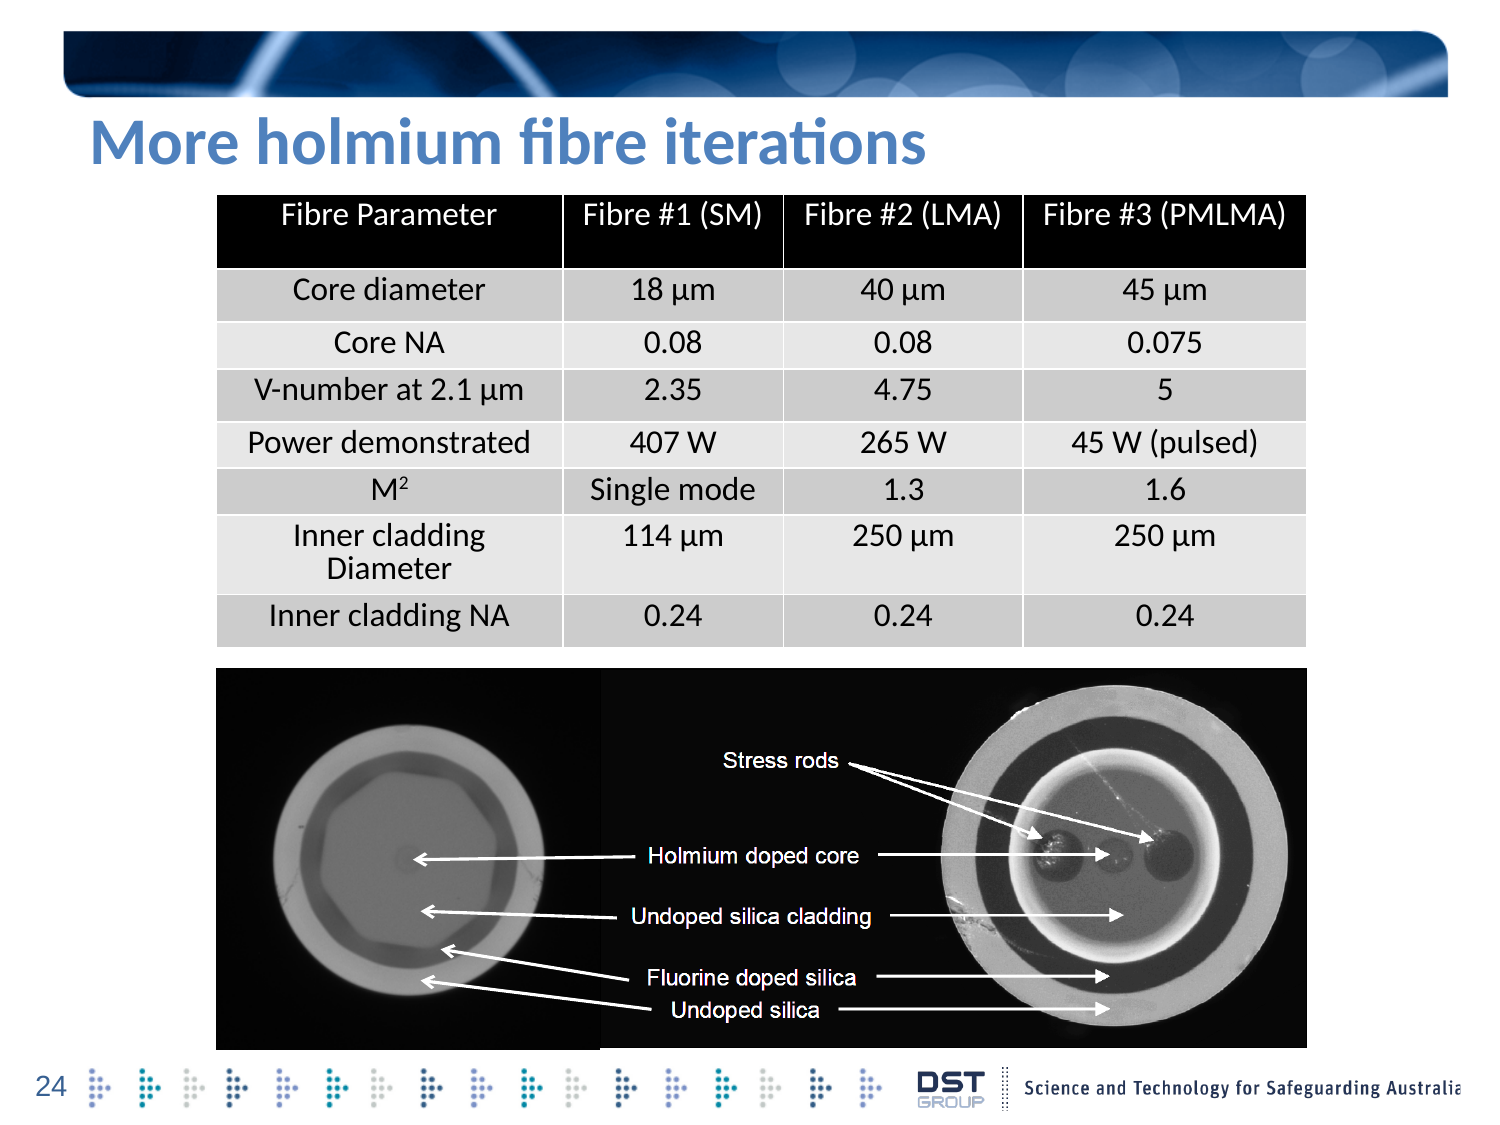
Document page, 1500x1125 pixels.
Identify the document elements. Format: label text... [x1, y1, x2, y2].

table_cell 407 W [564, 423, 783, 467]
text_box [412, 856, 636, 860]
table_cell 0.08 [564, 323, 783, 368]
picture [0, 0, 1500, 100]
table_header Fibre #3 (PMLMA) [1024, 195, 1306, 268]
title More holmium fibre iterations [75, 90, 1425, 211]
table_cell 45 µm [1024, 270, 1306, 321]
table_cell 250 µm [784, 516, 1022, 594]
table_cell 0.24 [564, 595, 783, 647]
table_cell Single mode [564, 469, 783, 514]
picture [77, 1059, 899, 1121]
table_cell 2.35 [564, 370, 783, 421]
table_cell 114 µm [564, 516, 783, 594]
table_cell M2 [217, 469, 562, 514]
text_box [440, 948, 630, 978]
table_cell 40 µm [784, 270, 1022, 321]
table_header Fibre #1 (SM) [564, 195, 783, 268]
table_cell 0.08 [784, 323, 1022, 368]
table_cell 0.075 [1024, 323, 1306, 368]
table_cell V-number at 2.1 µm [217, 370, 562, 421]
table_cell 0.24 [784, 595, 1022, 647]
table_cell 1.6 [1024, 469, 1306, 514]
table_header Fibre Parameter [217, 195, 562, 268]
table_cell 45 W (pulsed) [1024, 423, 1306, 467]
table_cell Core NA [217, 323, 562, 368]
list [602, 668, 1307, 1049]
table_cell 0.24 [1024, 595, 1306, 647]
table_cell 1.3 [784, 469, 1022, 514]
table_cell 5 [1024, 370, 1306, 421]
table_cell 4.75 [784, 370, 1022, 421]
table_cell 250 µm [1024, 516, 1306, 594]
table_header Fibre #2 (LMA) [784, 195, 1022, 268]
picture [215, 667, 601, 1050]
table_cell Inner cladding NA [217, 595, 562, 647]
table_cell 265 W [784, 423, 1022, 467]
table_cell Power demonstrated [217, 423, 562, 467]
table_cell 18 µm [564, 270, 783, 321]
table_cell Inner cladding Diameter [217, 516, 562, 594]
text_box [420, 910, 618, 919]
table_cell Core diameter [217, 270, 562, 321]
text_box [420, 980, 652, 1010]
